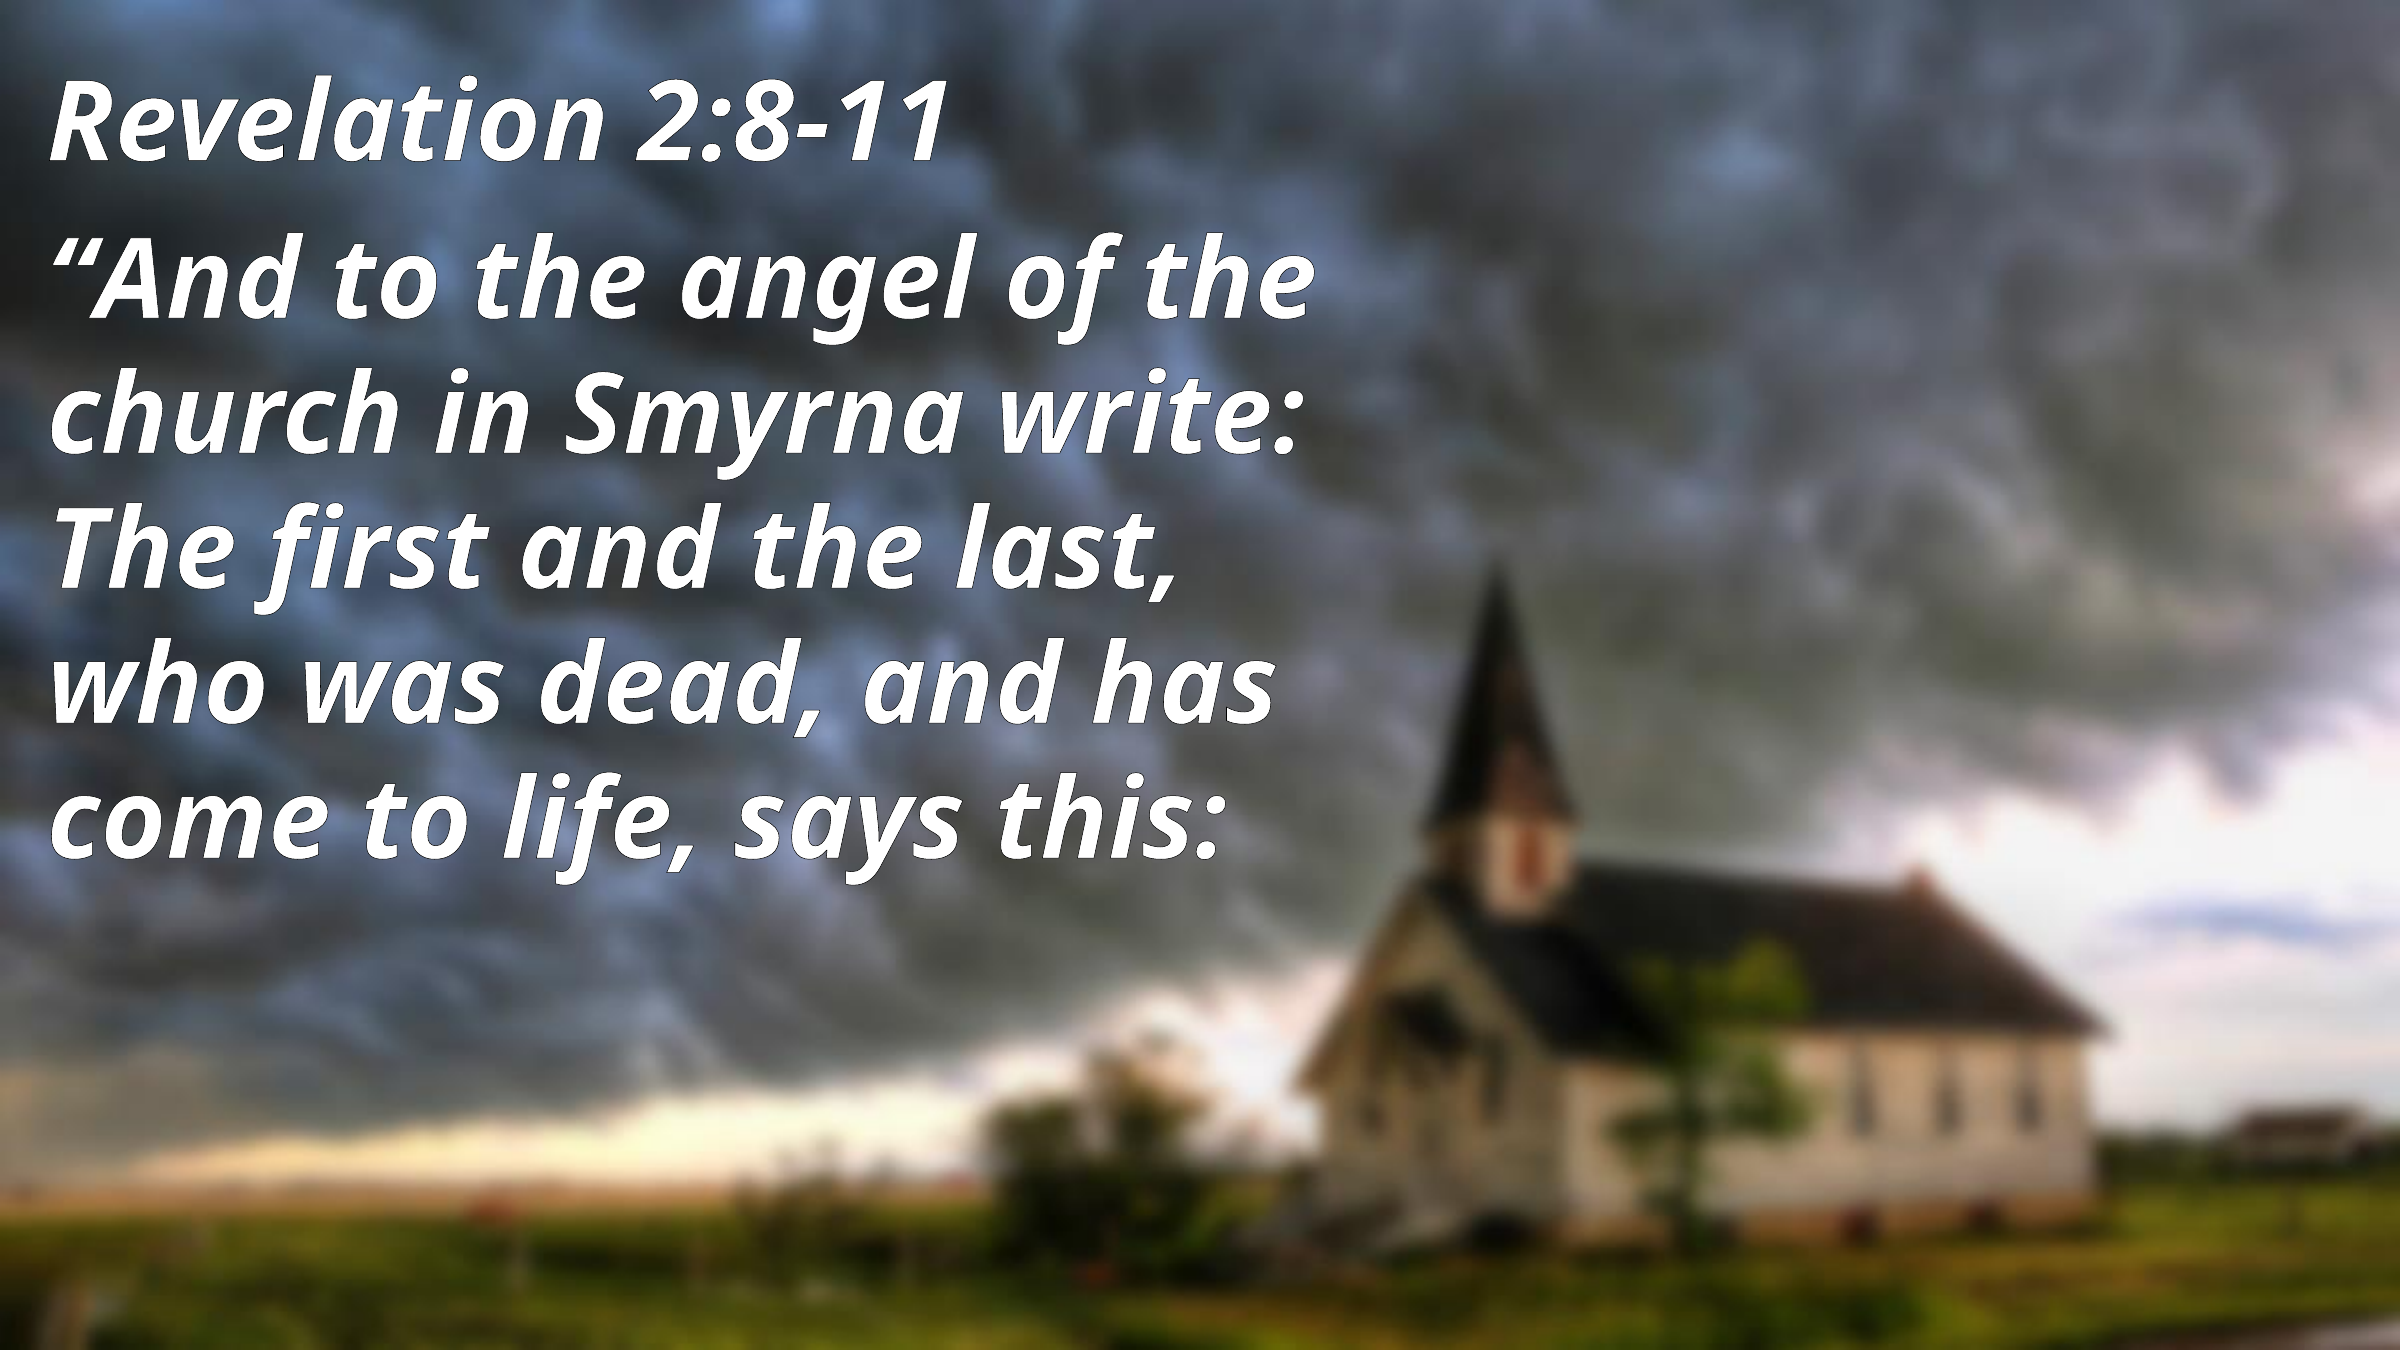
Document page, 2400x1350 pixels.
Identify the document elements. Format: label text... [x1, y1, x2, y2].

list Revelation 2:8-11 “And to the angel of the church in Smyrna write: The first and the last, who was dead, and has come to life, says this: [24, 37, 1438, 1313]
picture [0, 0, 2400, 1350]
